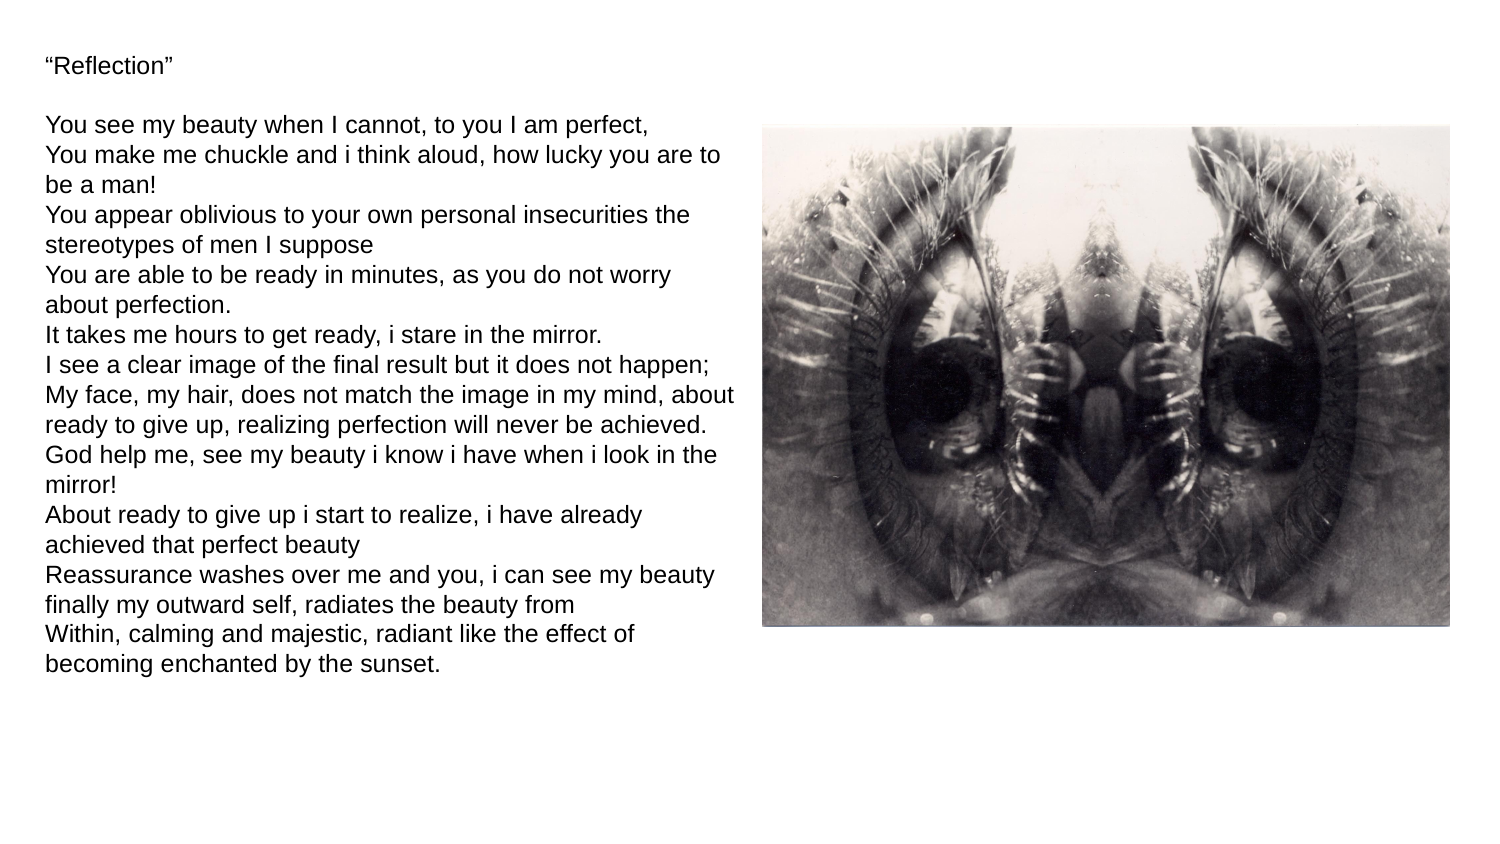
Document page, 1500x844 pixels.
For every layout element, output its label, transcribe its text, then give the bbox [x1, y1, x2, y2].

text_box “Reflection” You see my beauty when I cannot, to you I am perfect, You make me chuckle and i think aloud, how lucky you are to be a man! You appear oblivious to your own personal insecurities the stereotypes of men I suppose You are able to be ready in minutes, as you do not worry about perfection. It takes me hours to get ready, i stare in the mirror. I see a clear image of the final result but it does not happen; My face, my hair, does not match the image in my mind, about ready to give up, realizing perfection will never be achieved. God help me, see my beauty i know i have when i look in the mirror! About ready to give up i start to realize, i have already achieved that perfect beauty Reassurance washes over me and you, i can see my beauty finally my outward self, radiates the beauty from Within, calming and majestic, radiant like the effect of becoming enchanted by the sunset. [30, 34, 752, 816]
picture [761, 124, 1450, 627]
